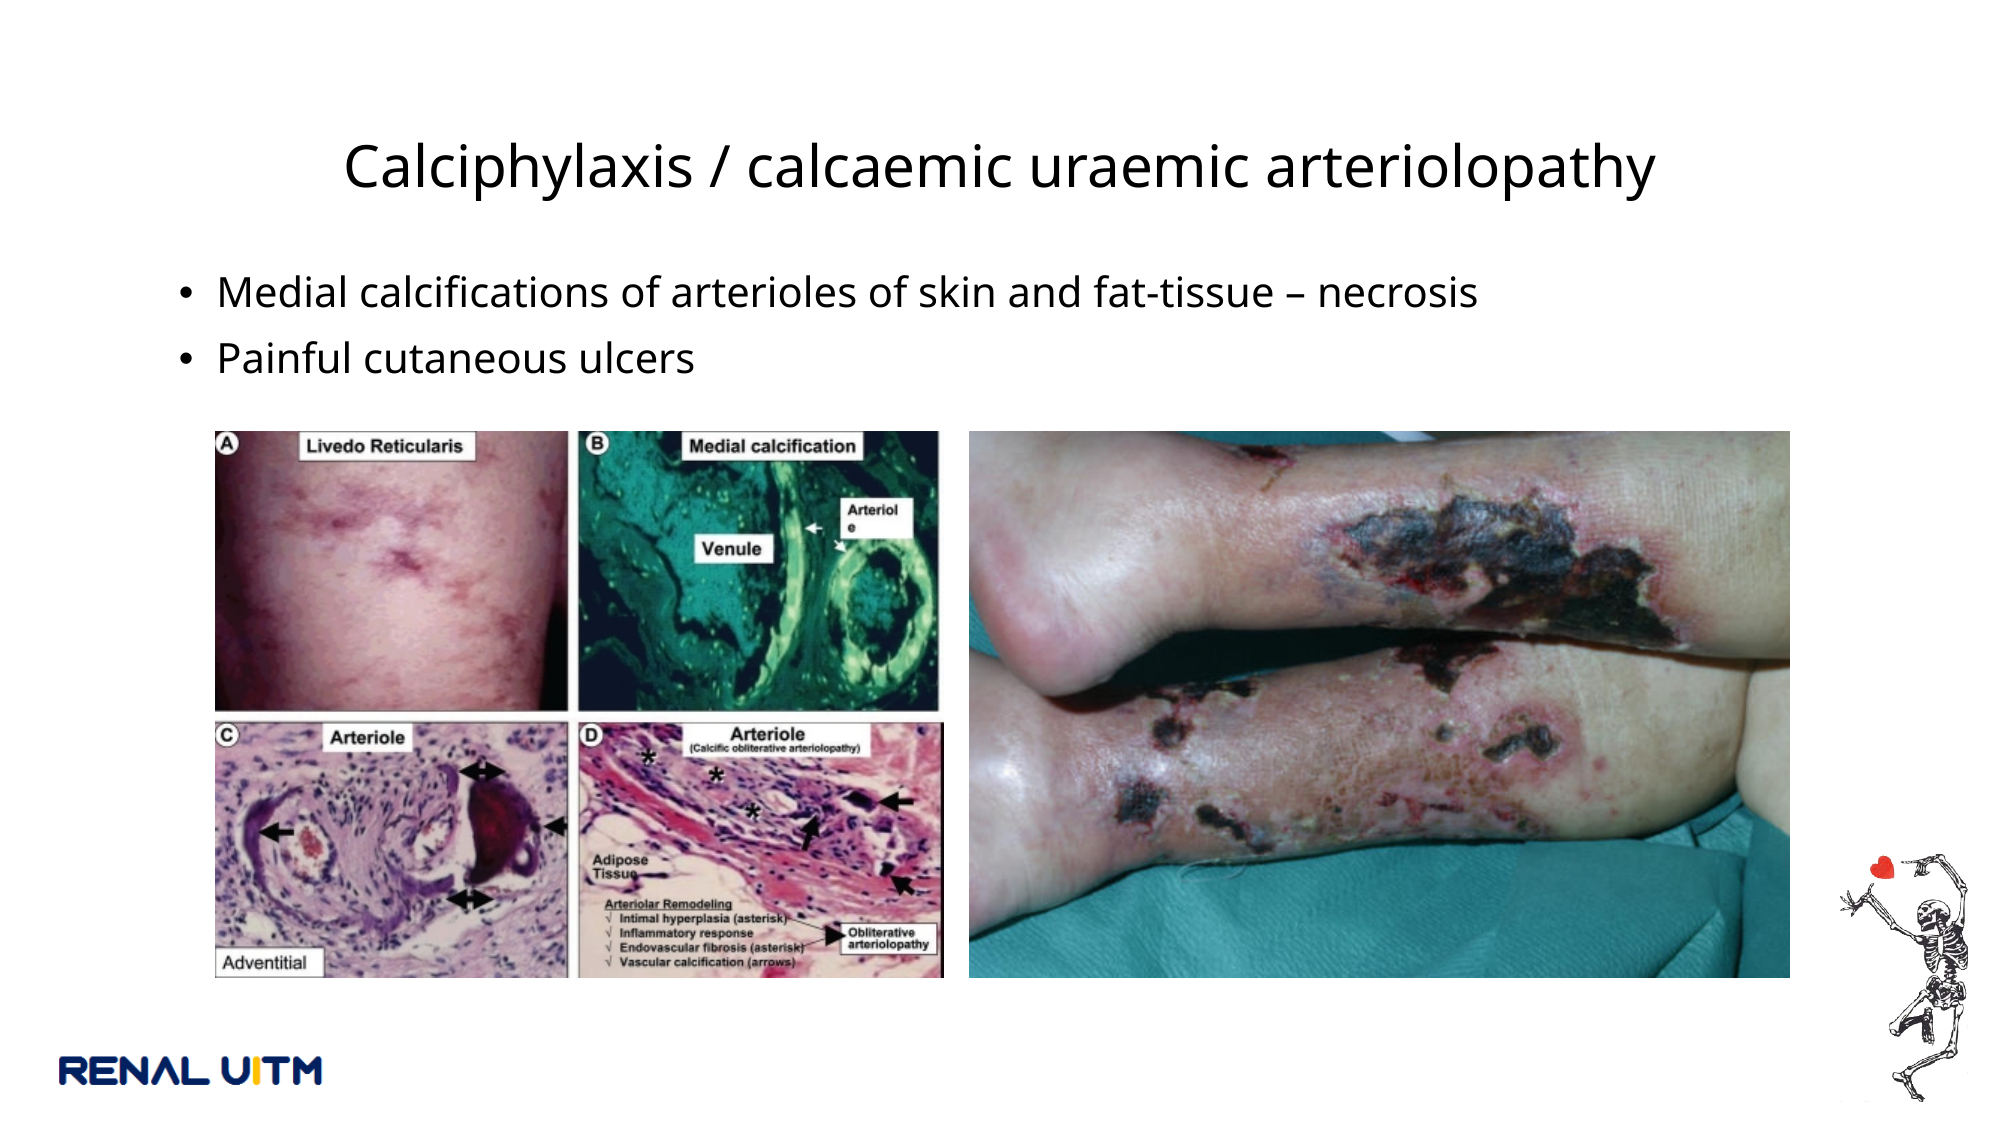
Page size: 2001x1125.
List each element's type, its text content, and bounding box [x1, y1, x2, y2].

picture [215, 431, 944, 979]
picture [969, 431, 1790, 979]
title Calciphylaxis / calcaemic uraemic arteriolopathy [137, 59, 1863, 278]
list Medial calcifications of arterioles of skin and fat-tissue – necrosis Painful cutaneous ulcers [163, 264, 1889, 979]
picture [1840, 854, 1968, 1102]
picture [32, 1028, 358, 1119]
